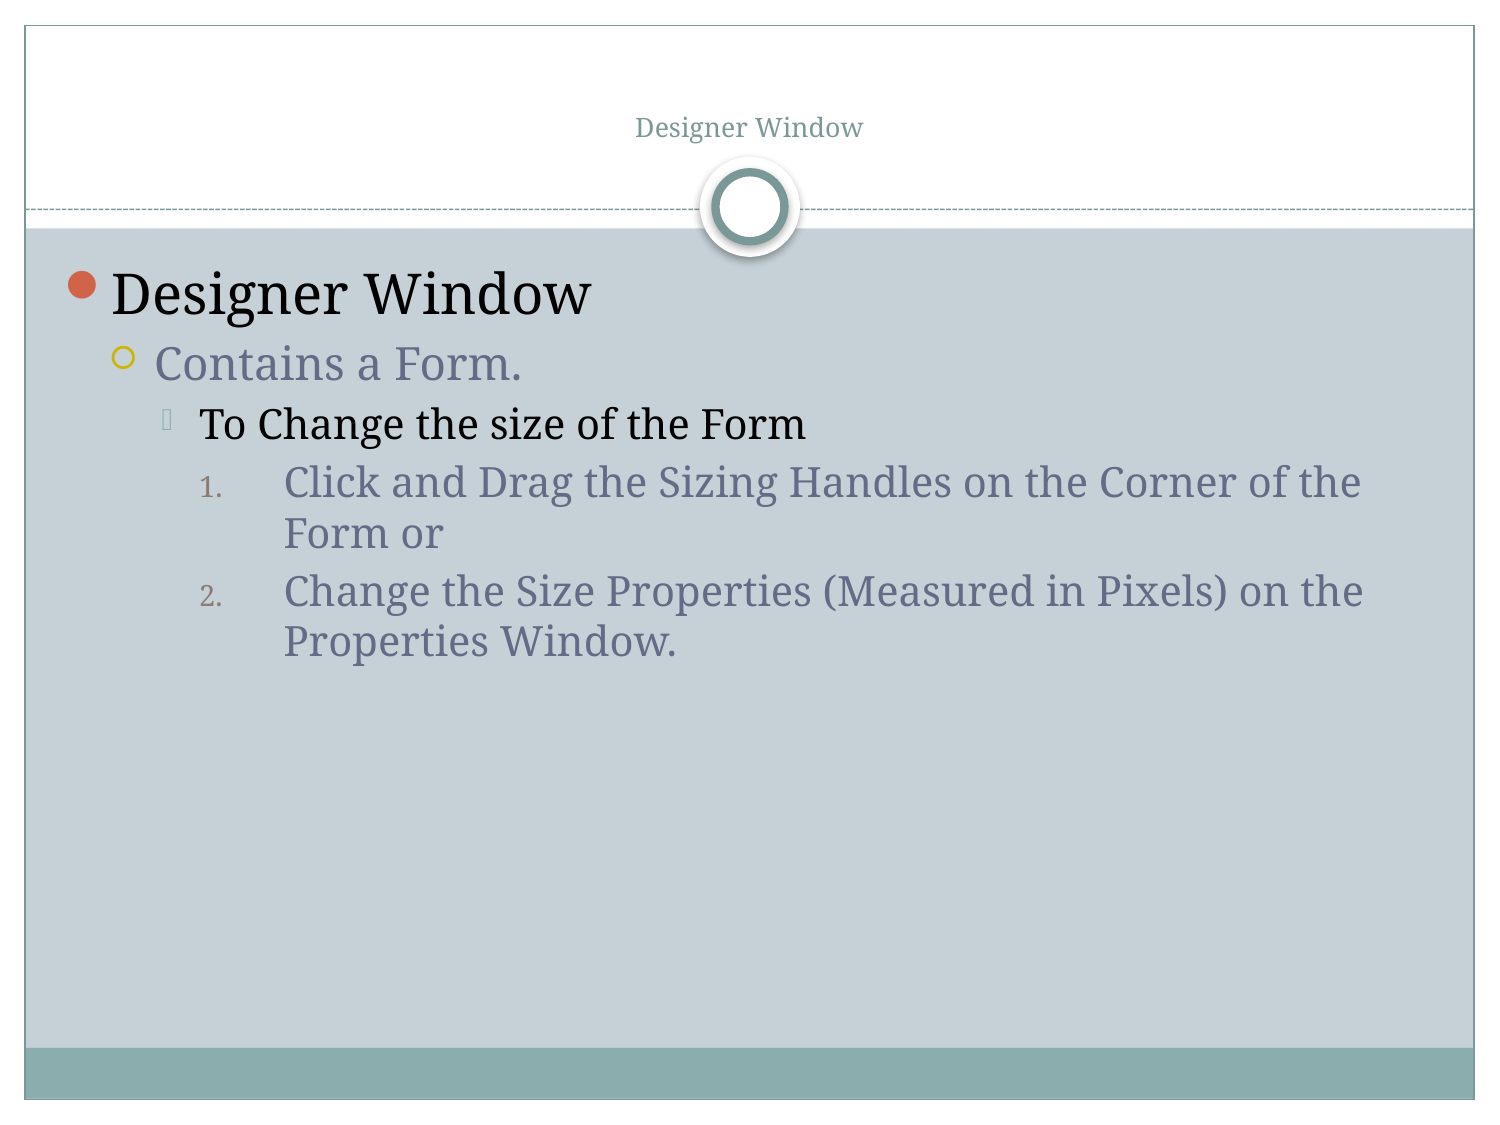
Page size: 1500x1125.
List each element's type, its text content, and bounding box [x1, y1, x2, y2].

list Designer Window Contains a Form. To Change the size of the Form Click and Drag the Sizing Handles on the Corner of the Form or Change the Size Properties (Measured in Pixels) on the Properties Window. [49, 250, 1445, 1001]
title Designer Window [49, 37, 1450, 150]
